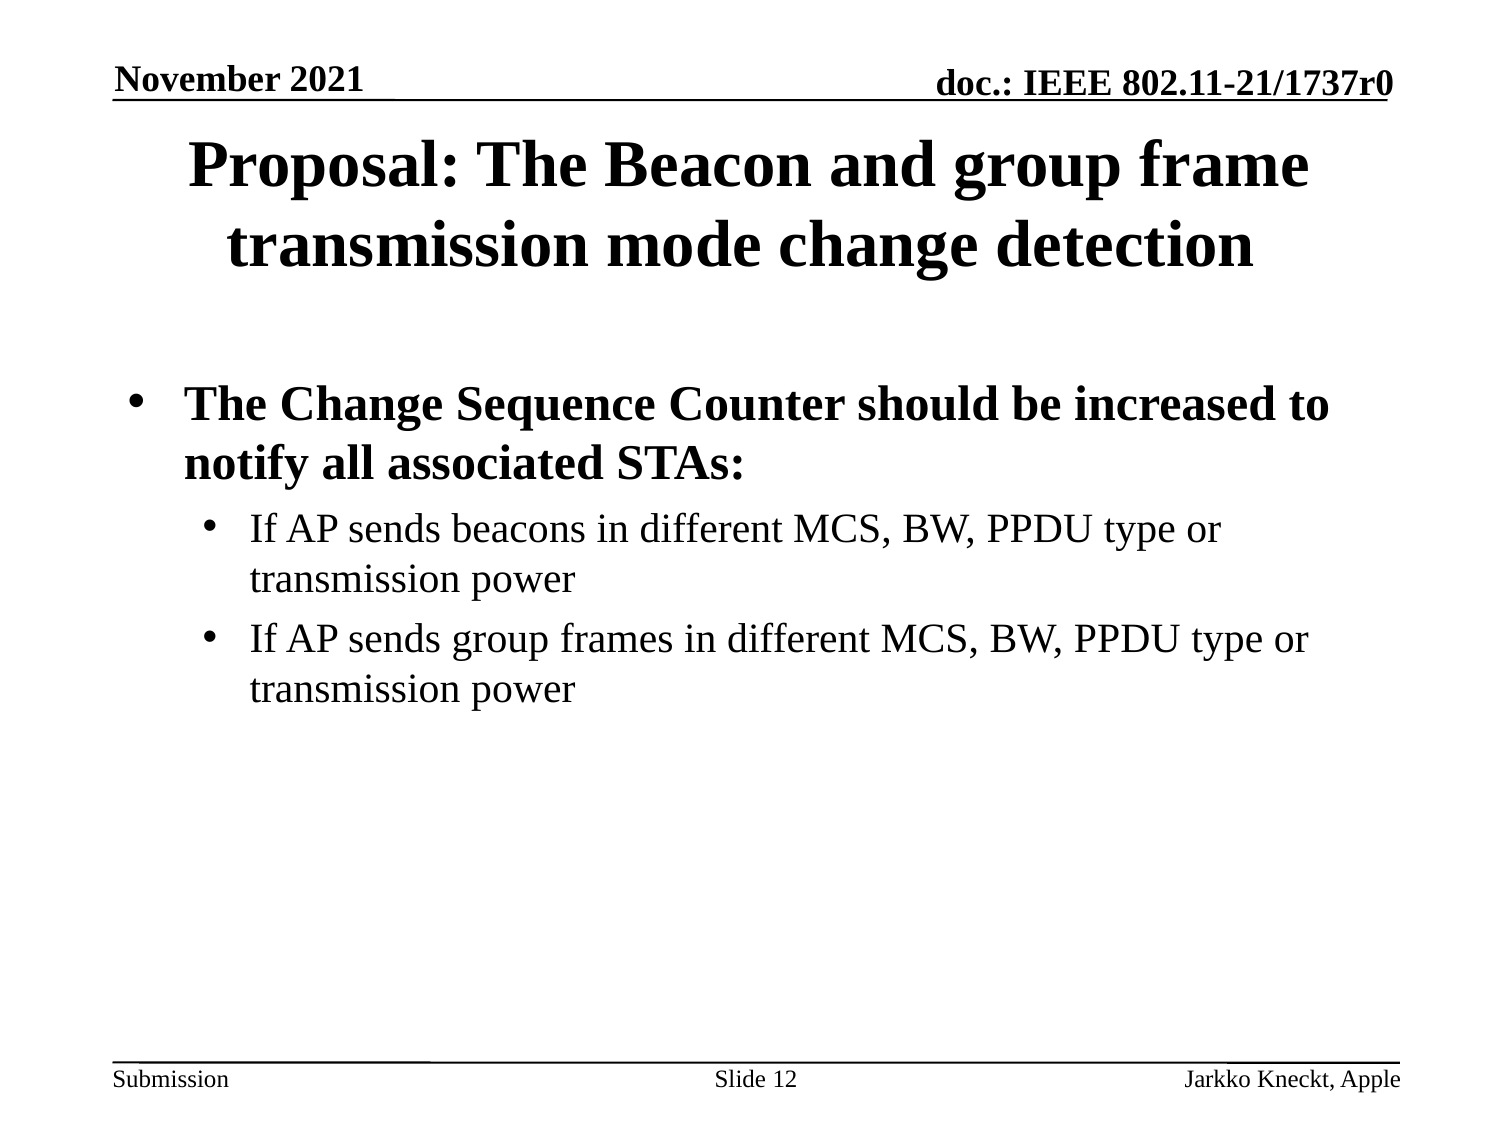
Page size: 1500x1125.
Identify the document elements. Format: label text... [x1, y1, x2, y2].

list The Change Sequence Counter should be increased to notify all associated STAs: If AP sends beacons in different MCS, BW, PPDU type or transmission power If AP sends group frames in different MCS, BW, PPDU type or transmission power [112, 362, 1388, 1000]
footer Jarkko Kneckt, Apple [878, 1061, 1402, 1093]
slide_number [114, 54, 423, 100]
slide_number Slide 12 [712, 1061, 800, 1123]
title Proposal: The Beacon and group frame transmission mode change detection [112, 112, 1388, 288]
